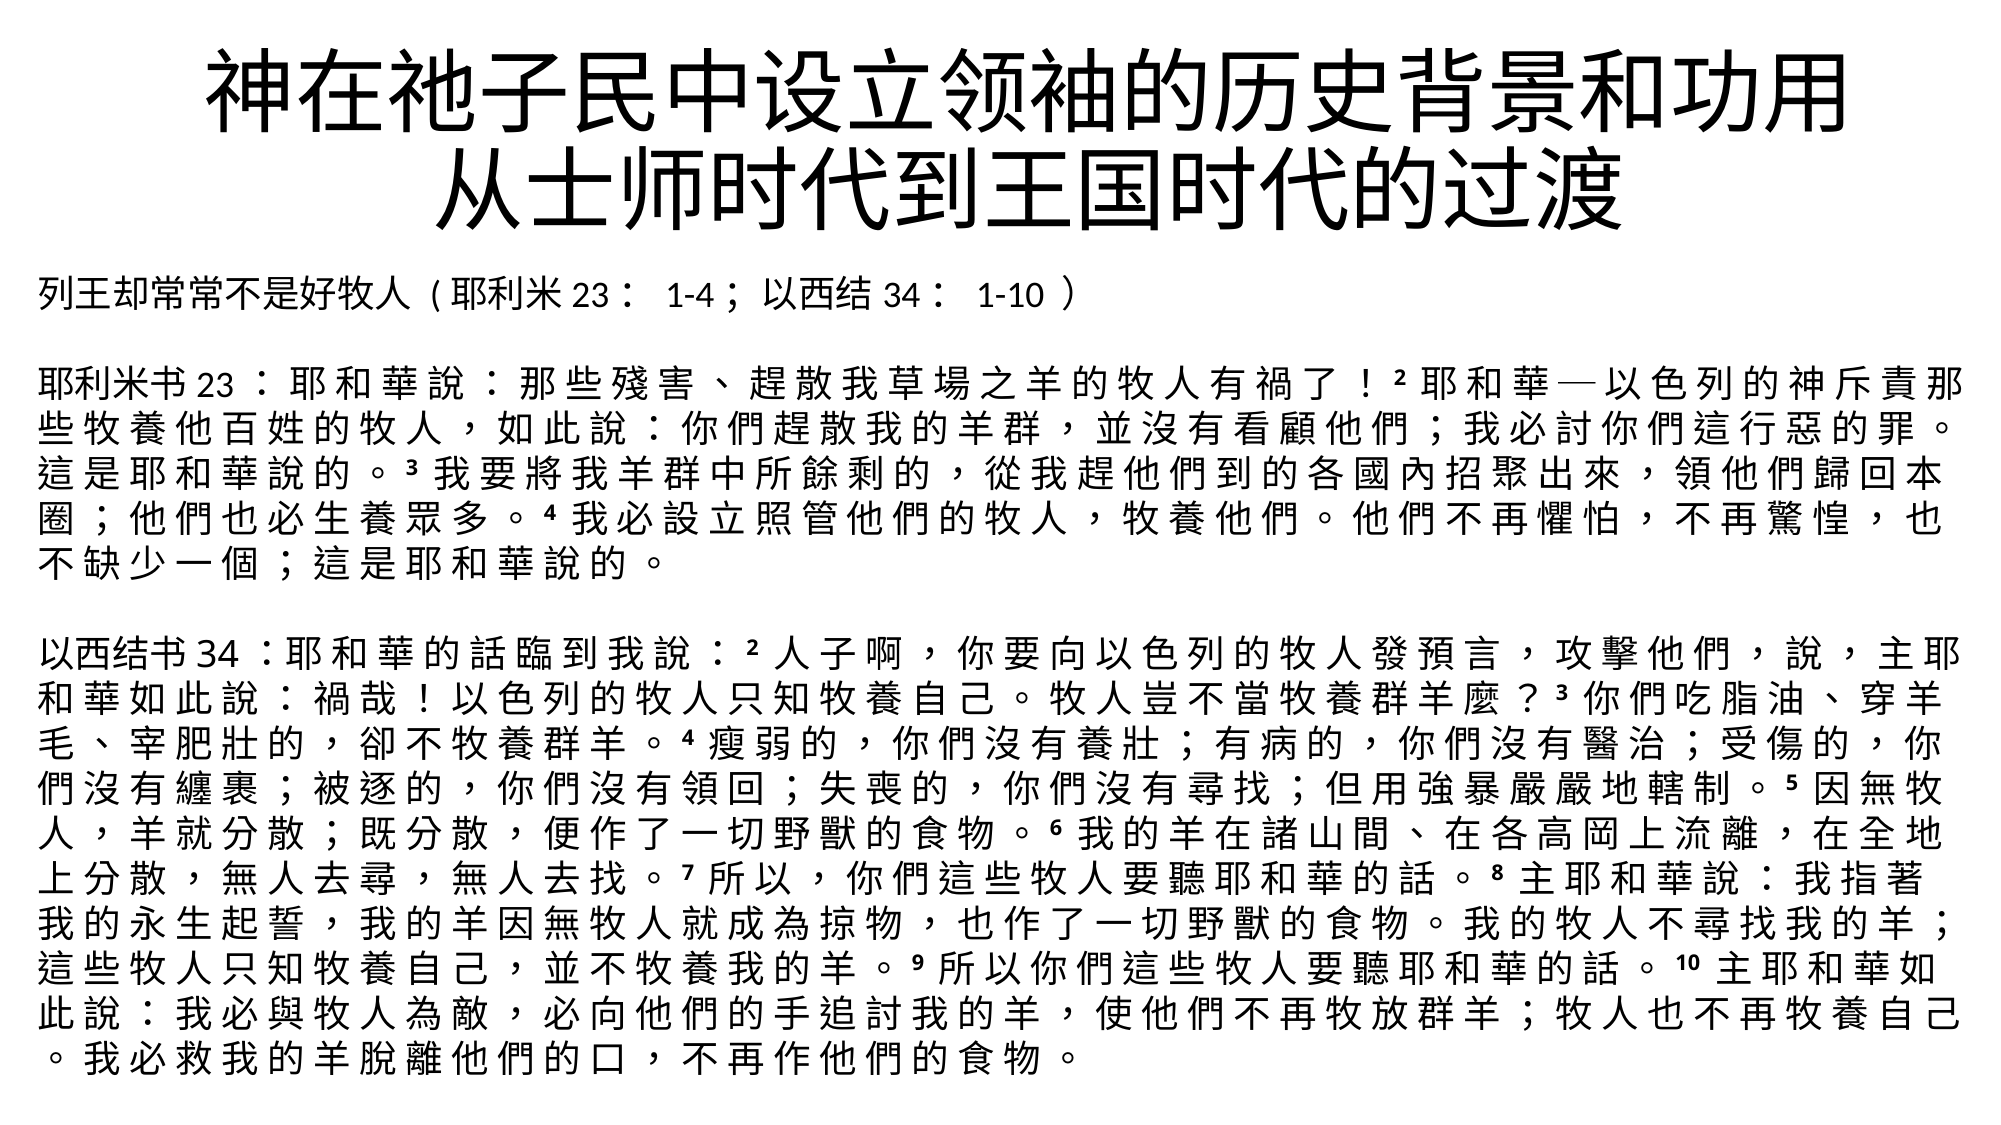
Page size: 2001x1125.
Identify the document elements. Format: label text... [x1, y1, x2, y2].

text_box 列王却常常不是好牧人 (耶利米23：1-4；以西结34：1-10 ） 耶利米书23： 耶 和 華 說 ： 那 些 殘 害 、 趕 散 我 草 場 之 羊 的 牧 人 有 禍 了 ！2 耶 和 華 ─ 以 色 列 的 神 斥 責 那 些 牧 養 他 百 姓 的 牧 人 ， 如 此 說 ： 你 們 趕 散 我 的 羊 群 ， 並 沒 有 看 顧 他 們 ； 我 必 討 你 們 這 行 惡 的 罪 。 這 是 耶 和 華 說 的 。3 我 要 將 我 羊 群 中 所 餘 剩 的 ， 從 我 趕 他 們 到 的 各 國 內 招 聚 出 來 ， 領 他 們 歸 回 本 圈 ； 他 們 也 必 生 養 眾 多 。4 我 必 設 立 照 管 他 們 的 牧 人 ， 牧 養 他 們 。 他 們 不 再 懼 怕 ， 不 再 驚 惶 ， 也 不 缺 少 一 個 ； 這 是 耶 和 華 說 的 。 以西结书34：耶 和 華 的 話 臨 到 我 說 ：2 人 子 啊 ， 你 要 向 以 色 列 的 牧 人 發 預 言 ， 攻 擊 他 們 ， 說 ， 主 耶 和 華 如 此 說 ： 禍 哉 ！ 以 色 列 的 牧 人 只 知 牧 養 自 己 。 牧 人 豈 不 當 牧 養 群 羊 麼 ？3 你 們 吃 脂 油 、 穿 羊 毛 、 宰 肥 壯 的 ， 卻 不 牧 養 群 羊 。4 瘦 弱 的 ， 你 們 沒 有 養 壯 ； 有 病 的 ， 你 們 沒 有 醫 治 ； 受 傷 的 ， 你 們 沒 有 纏 裹 ； 被 逐 的 ， 你 們 沒 有 領 回 ； 失 喪 的 ， 你 們 沒 有 尋 找 ； 但 用 強 暴 嚴 嚴 地 轄 制 。5 因 無 牧 人 ， 羊 就 分 散 ； 既 分 散 ， 便 作 了 一 切 野 獸 的 食 物 。6 我 的 羊 在 諸 山 間 、 在 各 高 岡 上 流 離 ， 在 全 地 上 分 散 ， 無 人 去 尋 ， 無 人 去 找 。7 所 以 ， 你 們 這 些 牧 人 要 聽 耶 和 華 的 話 。8 主 耶 和 華 說 ： 我 指 著 我 的 永 生 起 誓 ， 我 的 羊 因 無 牧 人 就 成 為 掠 物 ， 也 作 了 一 切 野 獸 的 食 物 。 我 的 牧 人 不 尋 找 我 的 羊 ； 這 些 牧 人 只 知 牧 養 自 己 ， 並 不 牧 養 我 的 羊 。9 所 以 你 們 這 些 牧 人 要 聽 耶 和 華 的 話 。10 主 耶 和 華 如 此 說 ： 我 必 與 牧 人 為 敵 ， 必 向 他 們 的 手 追 討 我 的 羊 ， 使 他 們 不 再 牧 放 群 羊 ； 牧 人 也 不 再 牧 養 自 己 。 我 必 救 我 的 羊 脫 離 他 們 的 口 ， 不 再 作 他 們 的 食 物 。 [22, 262, 1981, 1125]
title 神在祂子民中设立领袖的历史背景和功用 从士师时代到王国时代的过渡 [50, 36, 2000, 254]
